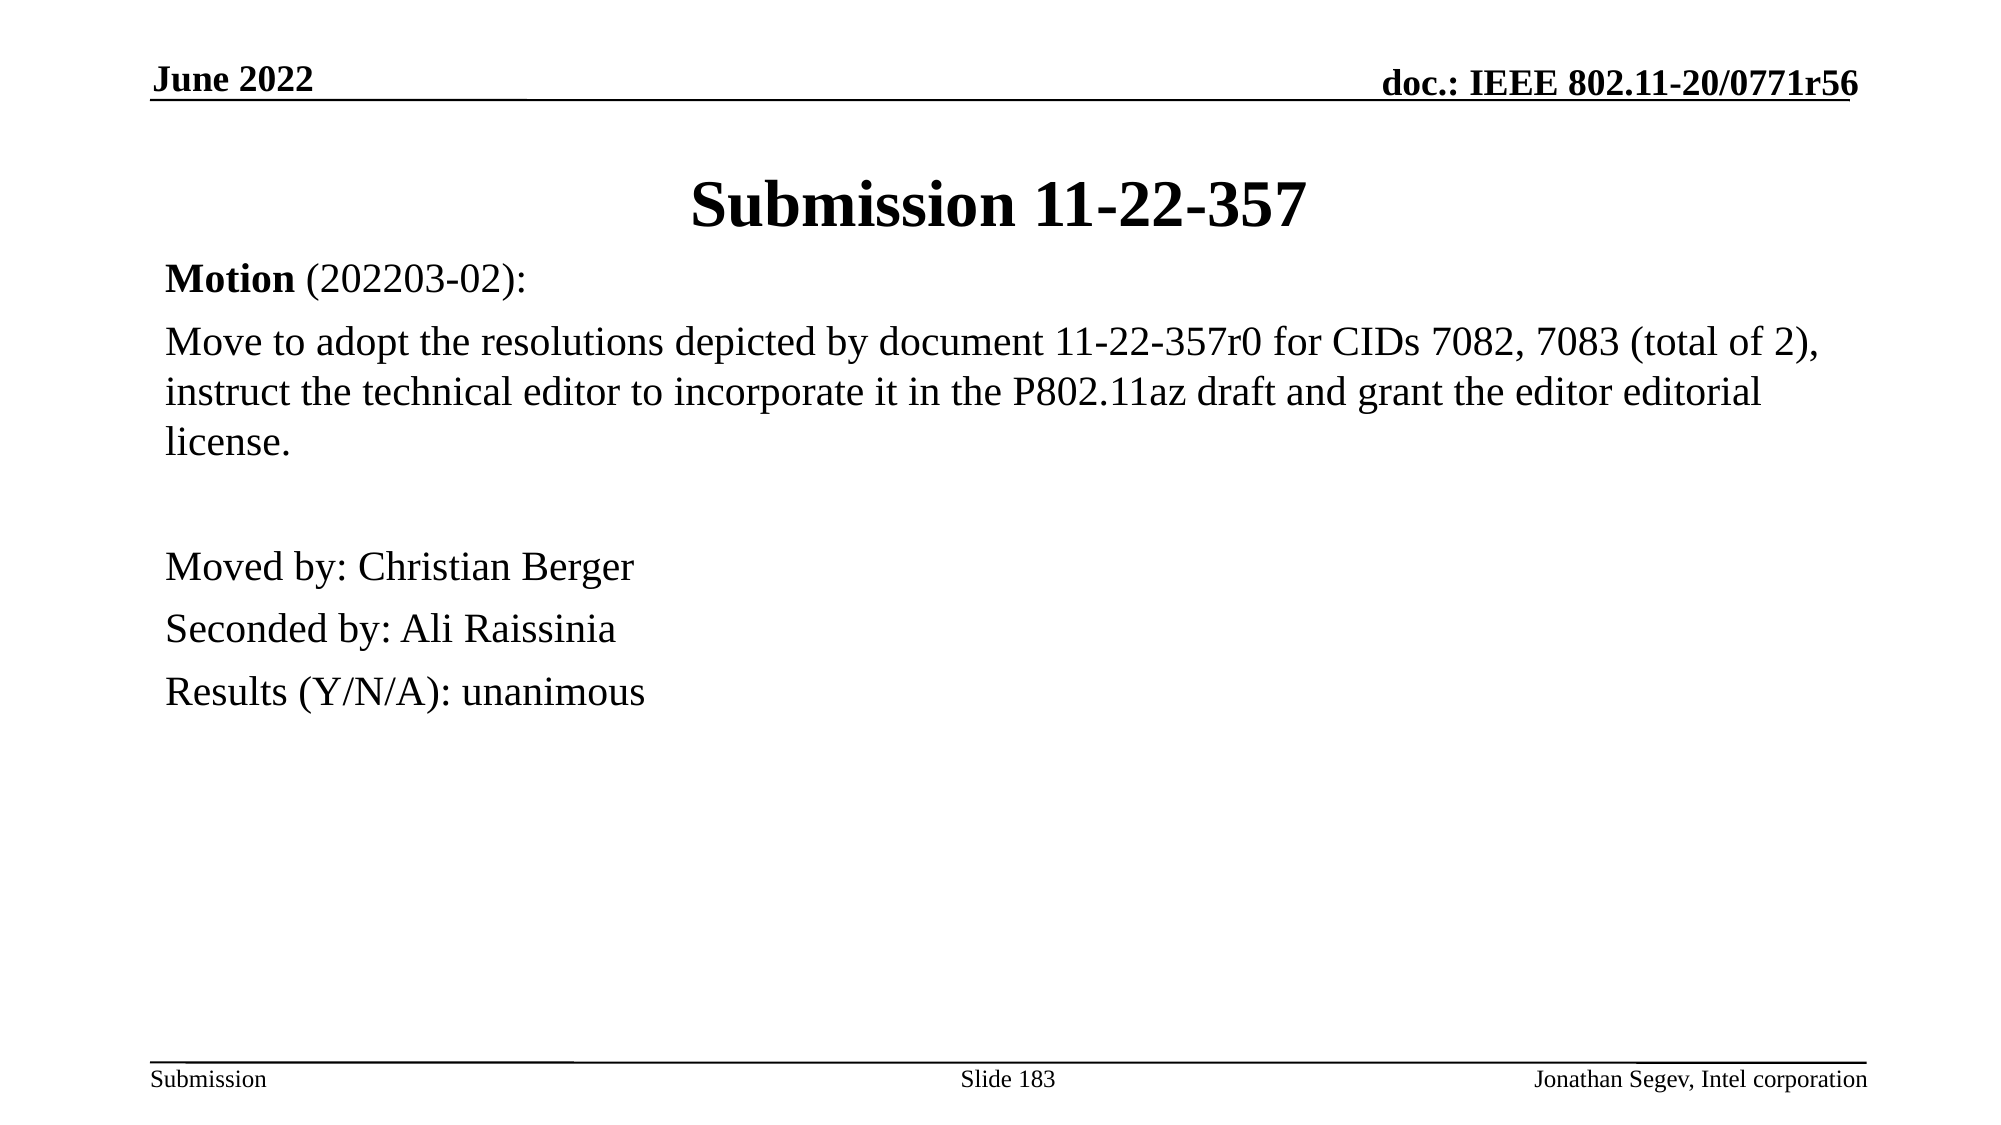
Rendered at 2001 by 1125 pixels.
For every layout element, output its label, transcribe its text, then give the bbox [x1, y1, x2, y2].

slide_number Slide 183 [950, 1061, 1067, 1123]
footer Jonathan Segev, Intel corporation [1171, 1061, 1869, 1093]
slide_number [152, 54, 563, 100]
list Motion (202203-02): Move to adopt the resolutions depicted by document 11-22-357r0 for CIDs 7082, 7083 (total of 2), instruct the technical editor to incorporate it in the P802.11az draft and grant the editor editorial license. Moved by: Christian Berger Seconded by: Ali Raissinia Results (Y/N/A): unanimous [149, 243, 1850, 1000]
title Submission 11-22-357 [149, 112, 1850, 243]
